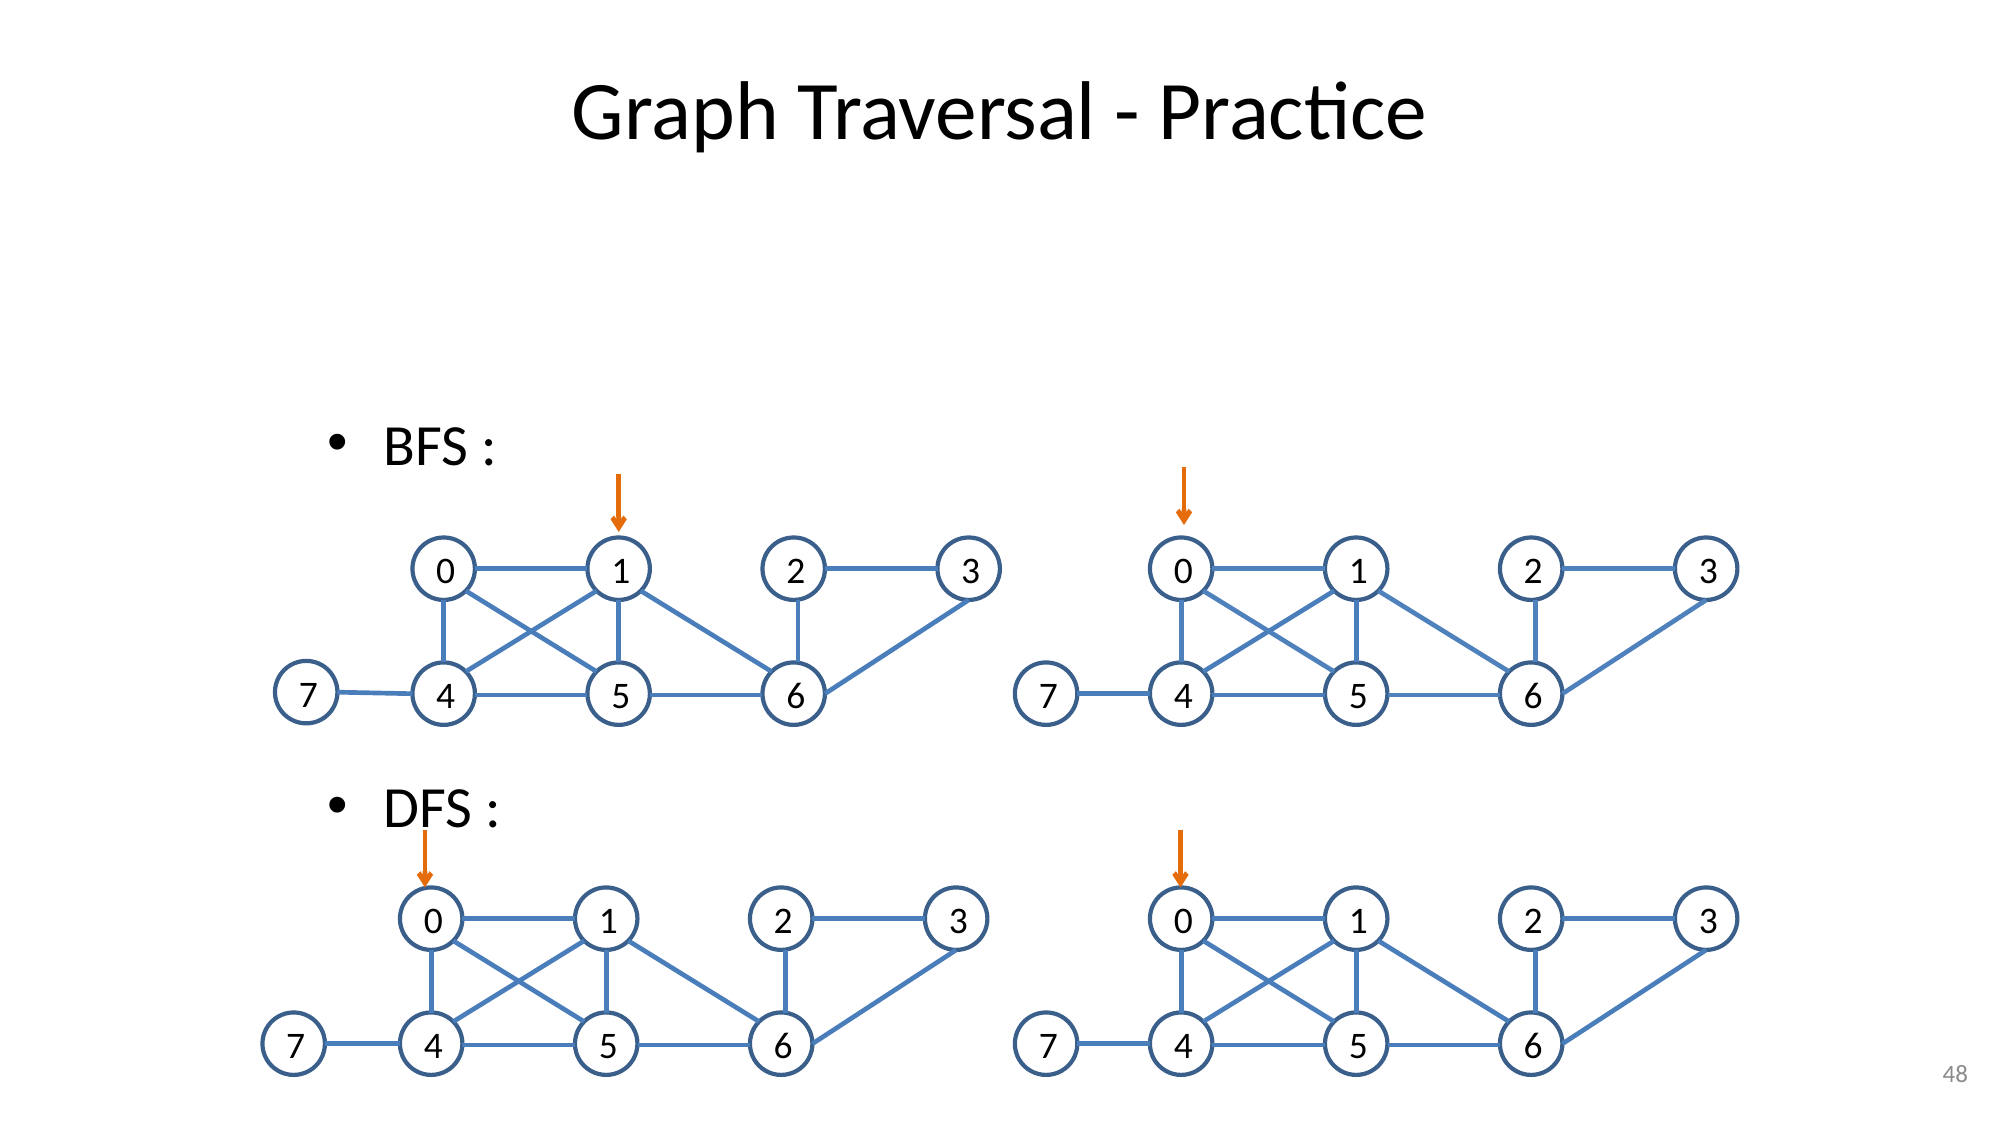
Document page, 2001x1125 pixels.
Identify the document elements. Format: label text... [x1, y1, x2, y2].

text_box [640, 590, 772, 672]
title Graph Traversal - Practice [99, 12, 1900, 200]
text_box 0 [1147, 535, 1215, 602]
text_box 4 [1147, 1010, 1215, 1078]
text_box 2 [760, 535, 827, 603]
text_box 0 [397, 885, 465, 952]
text_box 3 [1672, 885, 1740, 952]
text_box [812, 949, 957, 1044]
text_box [1378, 590, 1510, 672]
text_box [824, 599, 969, 694]
text_box 2 [747, 885, 815, 952]
text_box 7 [272, 658, 340, 726]
list DFS : [312, 761, 1663, 859]
text_box 4 [1147, 660, 1215, 727]
text_box 3 [935, 535, 1003, 602]
text_box 0 [1147, 885, 1215, 952]
text_box BFS : [312, 399, 1663, 497]
text_box 6 [760, 660, 826, 727]
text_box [628, 940, 760, 1022]
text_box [1378, 940, 1510, 1022]
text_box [1203, 940, 1335, 1022]
text_box 2 [1497, 885, 1565, 952]
text_box 1 [1323, 885, 1390, 952]
text_box 6 [1497, 1010, 1564, 1078]
slide_number 48 [1516, 1042, 1984, 1103]
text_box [1562, 949, 1707, 1044]
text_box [1562, 599, 1707, 694]
text_box 7 [1012, 1010, 1080, 1078]
text_box 1 [1323, 535, 1390, 602]
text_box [465, 590, 597, 672]
text_box 5 [1322, 660, 1390, 727]
text_box 4 [410, 660, 477, 727]
text_box 6 [1497, 660, 1564, 727]
text_box 2 [1497, 535, 1565, 603]
text_box 4 [397, 1010, 465, 1078]
text_box 7 [260, 1010, 327, 1078]
text_box 0 [410, 535, 477, 602]
text_box 1 [573, 885, 640, 952]
text_box 5 [585, 660, 652, 727]
text_box 3 [1672, 535, 1740, 602]
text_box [453, 940, 585, 1022]
text_box 5 [1322, 1010, 1390, 1078]
text_box 6 [747, 1010, 814, 1078]
text_box 3 [922, 885, 990, 952]
text_box 5 [572, 1010, 640, 1078]
text_box 7 [1012, 660, 1080, 727]
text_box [1203, 590, 1335, 672]
text_box 1 [585, 535, 652, 602]
